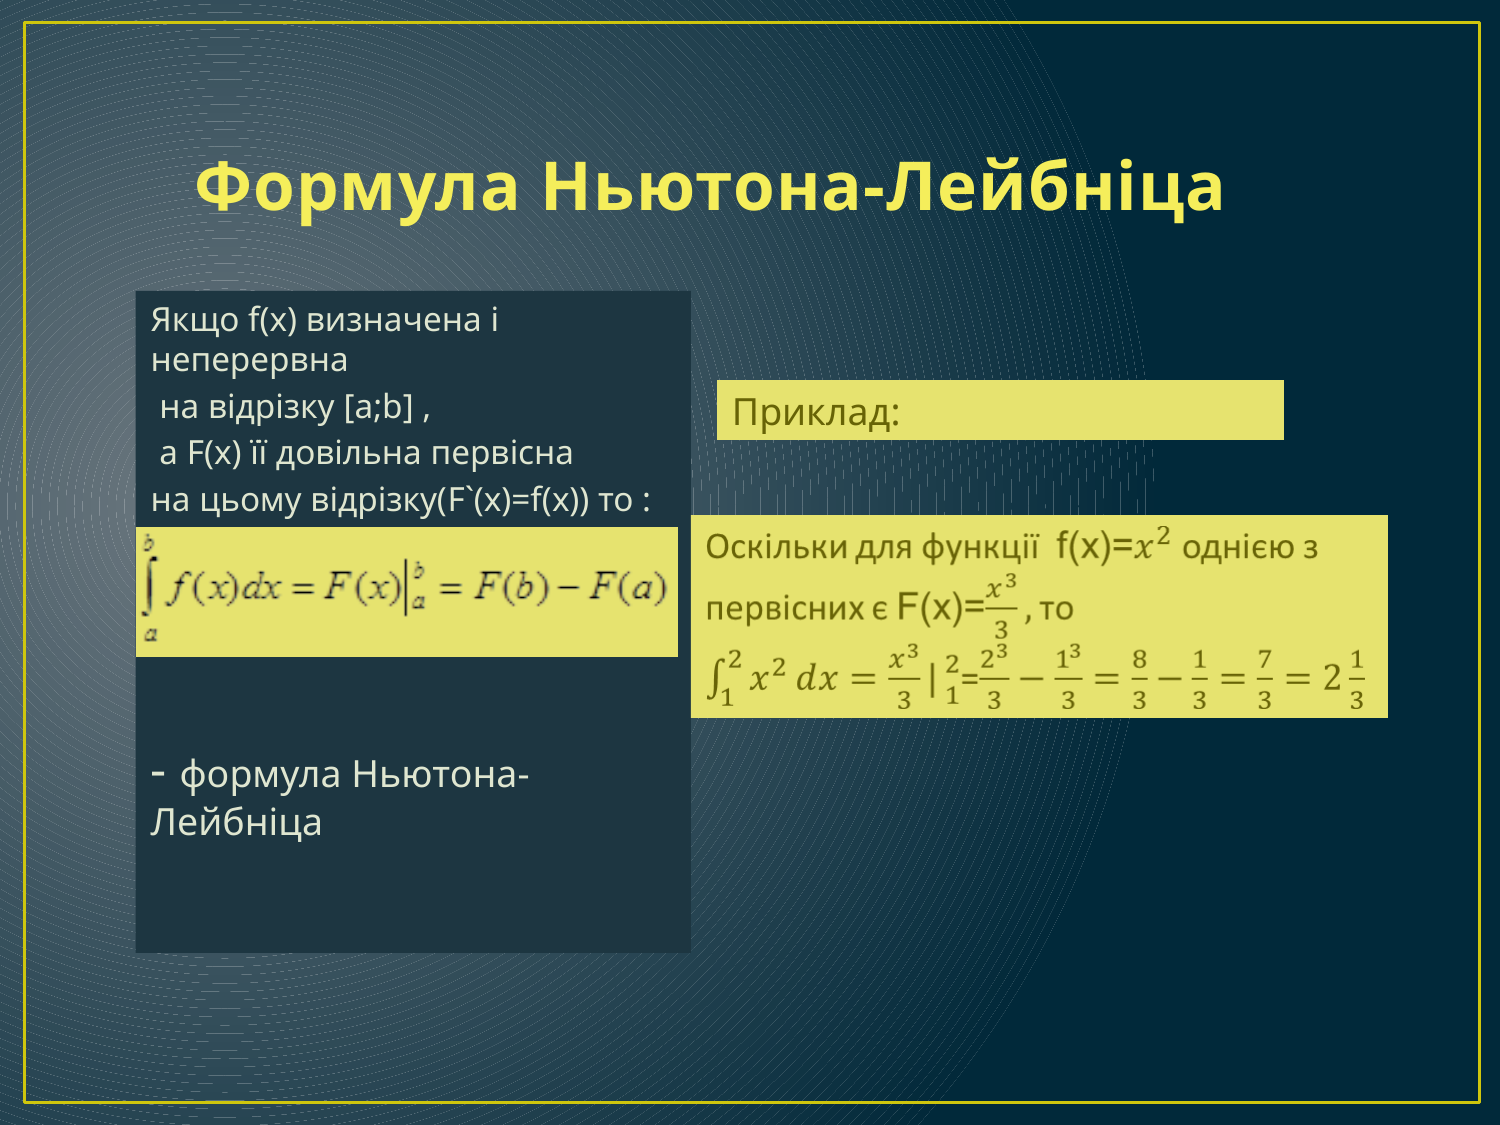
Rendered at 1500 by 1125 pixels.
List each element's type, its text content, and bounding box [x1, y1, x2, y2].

list Якщо f(x) визначена і неперервна на відрізку [a;b] , а F(x) її довільна первісна на цьому відрізку(F`(x)=f(x)) то : - формула Ньютона-Лейбніца [135, 290, 692, 954]
picture [135, 526, 679, 658]
title Формула Ньютона-Лейбніца [179, 134, 1323, 232]
text_box [690, 515, 1388, 718]
text_box Приклад: [717, 380, 1284, 440]
